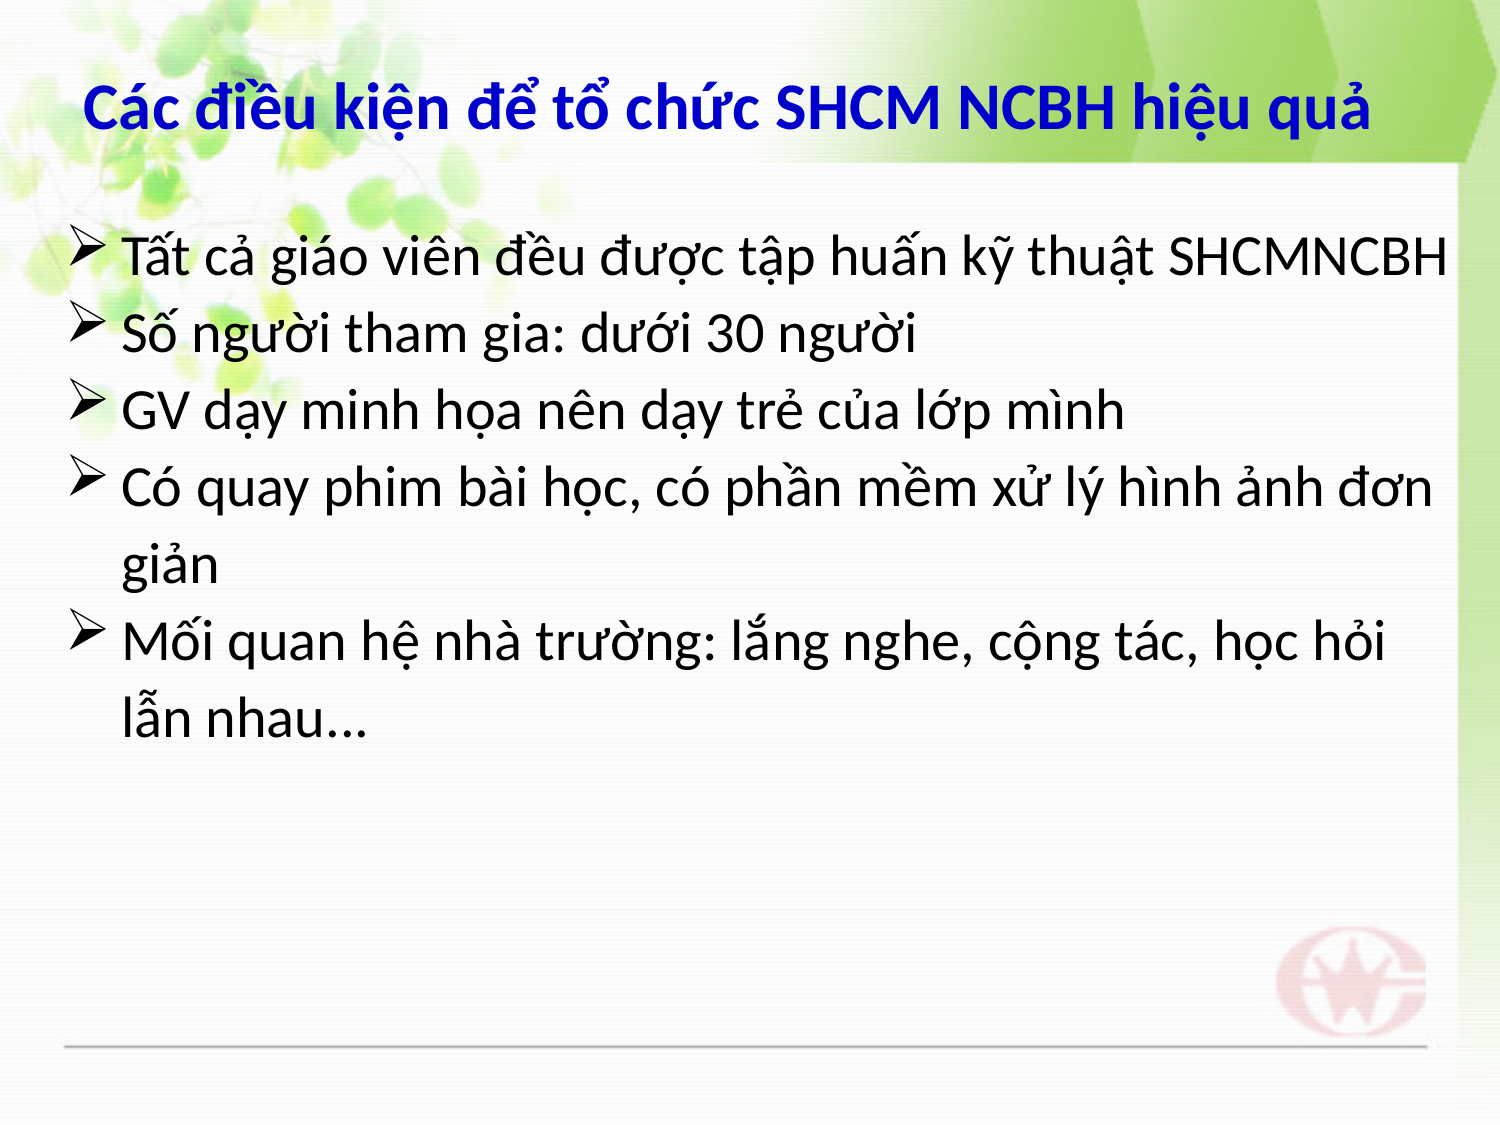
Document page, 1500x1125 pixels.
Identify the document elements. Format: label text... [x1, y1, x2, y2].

text_box Tất cả giáo viên đều được tập huấn kỹ thuật SHCMNCBH Số người tham gia: dưới 30 người GV dạy minh họa nên dạy trẻ của lớp mình Có quay phim bài học, có phần mềm xử lý hình ảnh đơn giản Mối quan hệ nhà trường: lắng nghe, cộng tác, học hỏi lẫn nhau... [49, 202, 1483, 757]
picture [0, 0, 1500, 1125]
text_box Các điều kiện để tổ chức SHCM NCBH hiệu quả [32, 55, 1424, 151]
